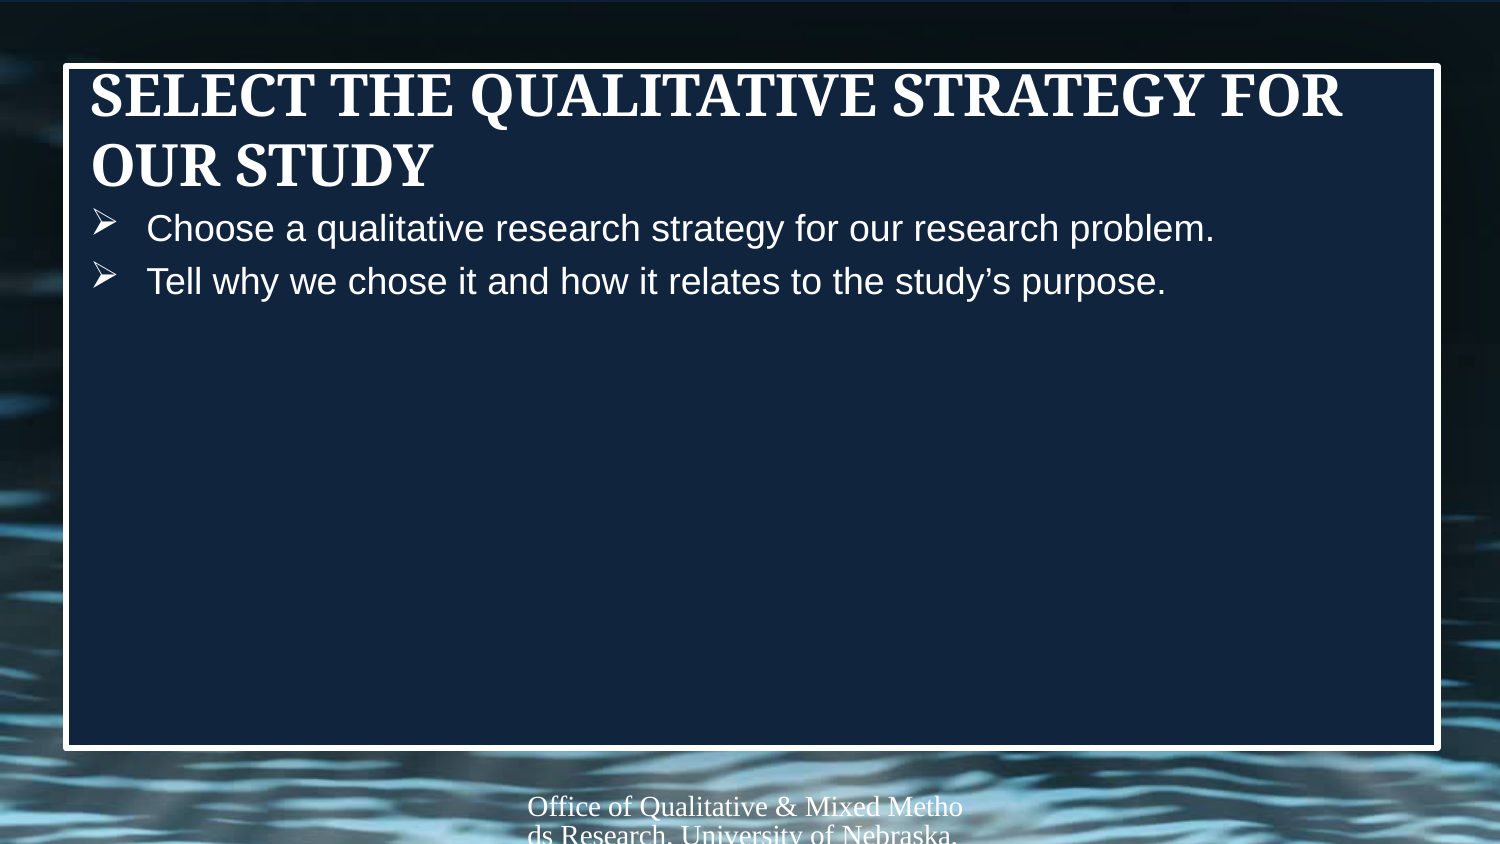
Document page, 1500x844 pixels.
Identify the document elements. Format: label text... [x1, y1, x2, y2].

title select the qualitative strategy for our study [75, 76, 1425, 181]
picture [0, 2, 1500, 844]
list Choose a qualitative research strategy for our research problem. Tell why we chose it and how it relates to the study’s purpose. [75, 196, 1425, 731]
footer Office of Qualitative & Mixed Methods Research, University of Nebraska, Lincoln [512, 782, 988, 827]
